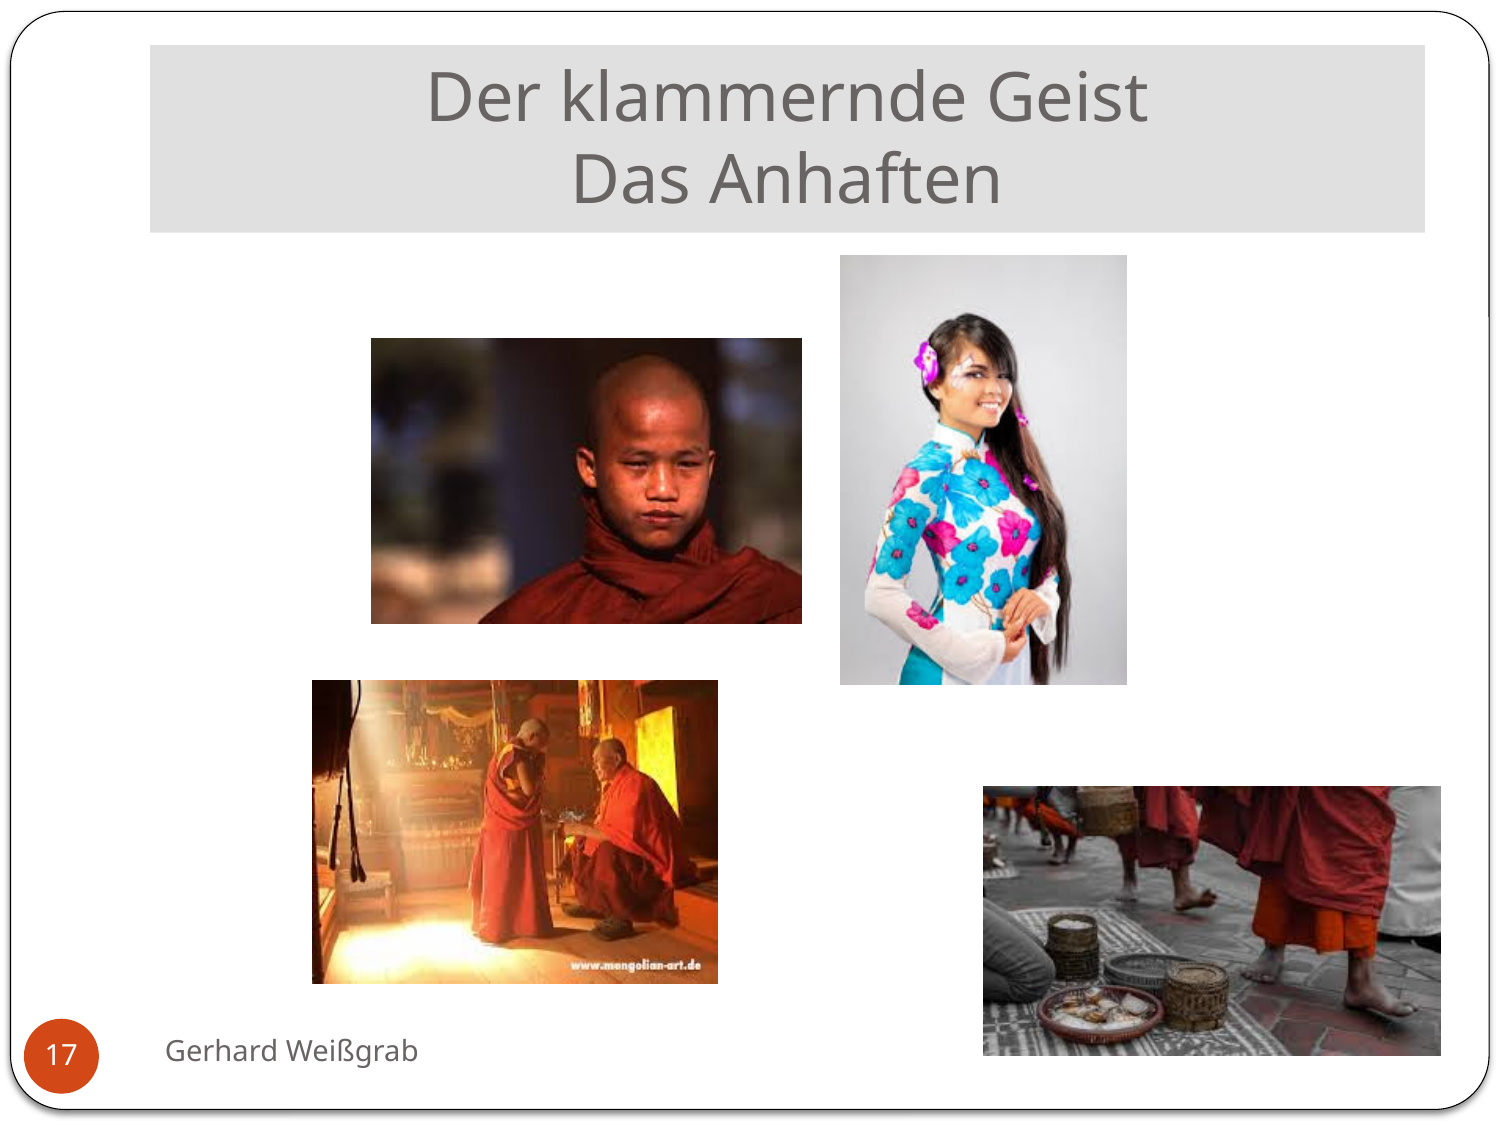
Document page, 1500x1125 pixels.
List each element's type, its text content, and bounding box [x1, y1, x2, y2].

picture [371, 337, 802, 625]
title Der klammernde Geist Das Anhaften [150, 45, 1425, 233]
footer Gerhard Weißgrab [150, 1012, 800, 1088]
slide_number 17 [23, 1018, 99, 1094]
picture [312, 680, 718, 984]
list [840, 255, 1127, 686]
picture [983, 786, 1441, 1056]
